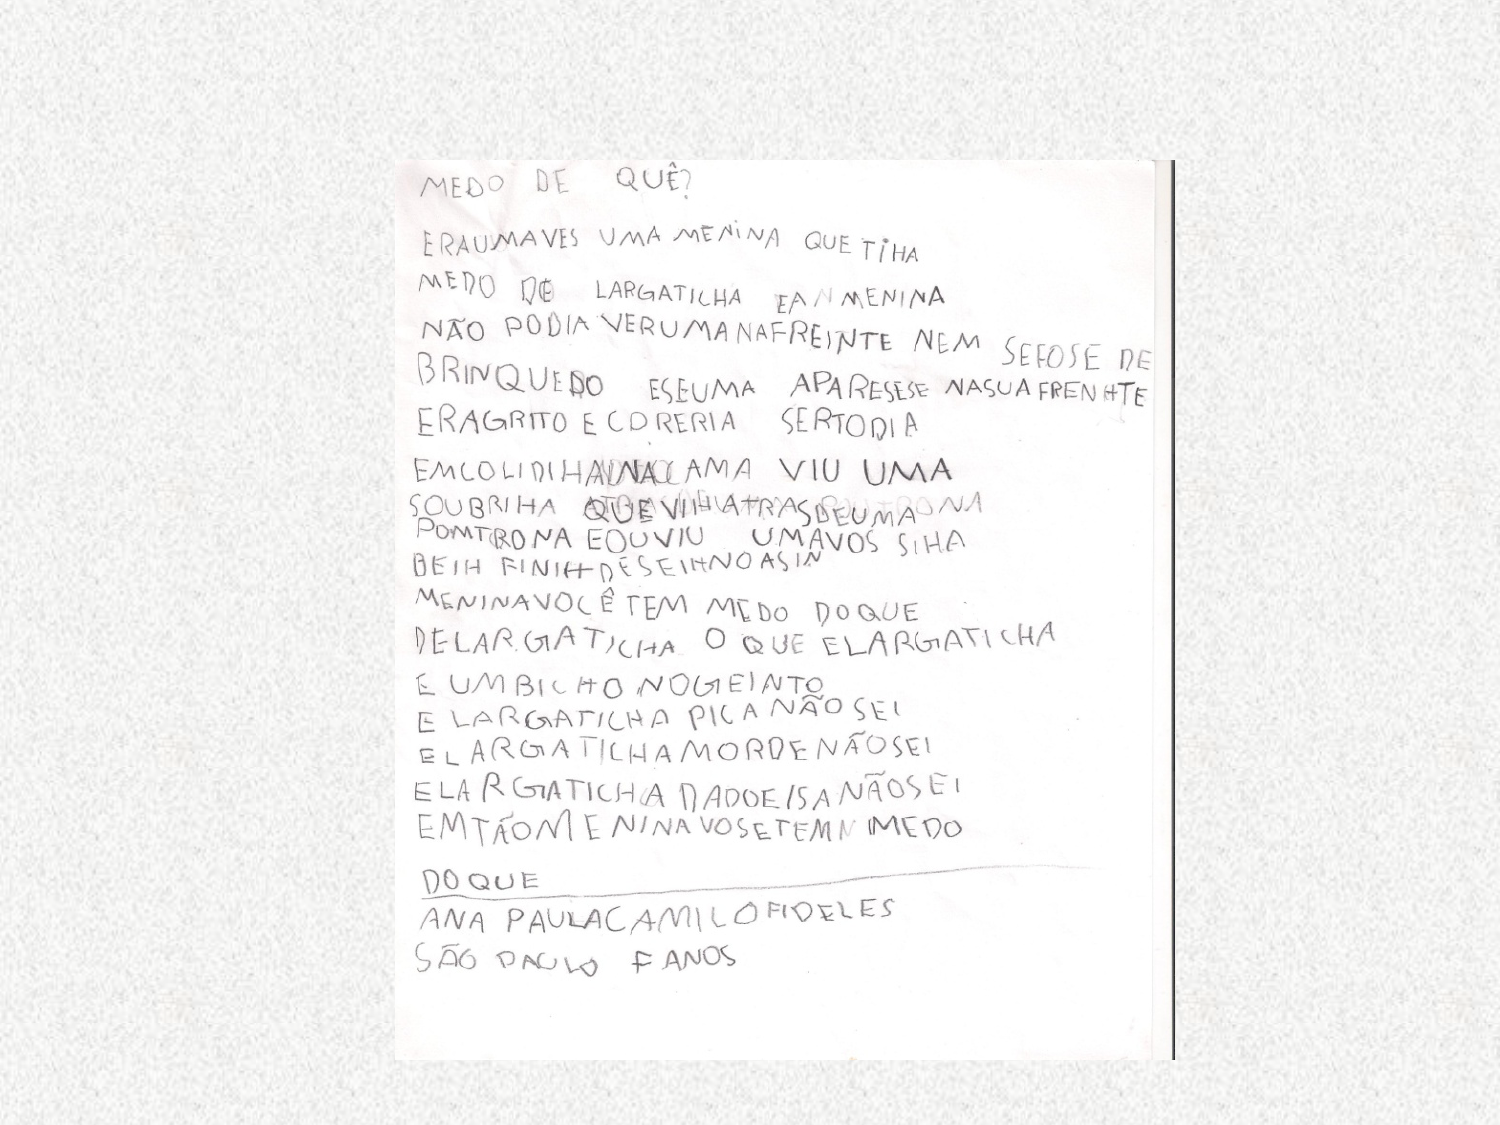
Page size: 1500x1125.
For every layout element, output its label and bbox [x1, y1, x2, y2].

list [395, 160, 1176, 1060]
